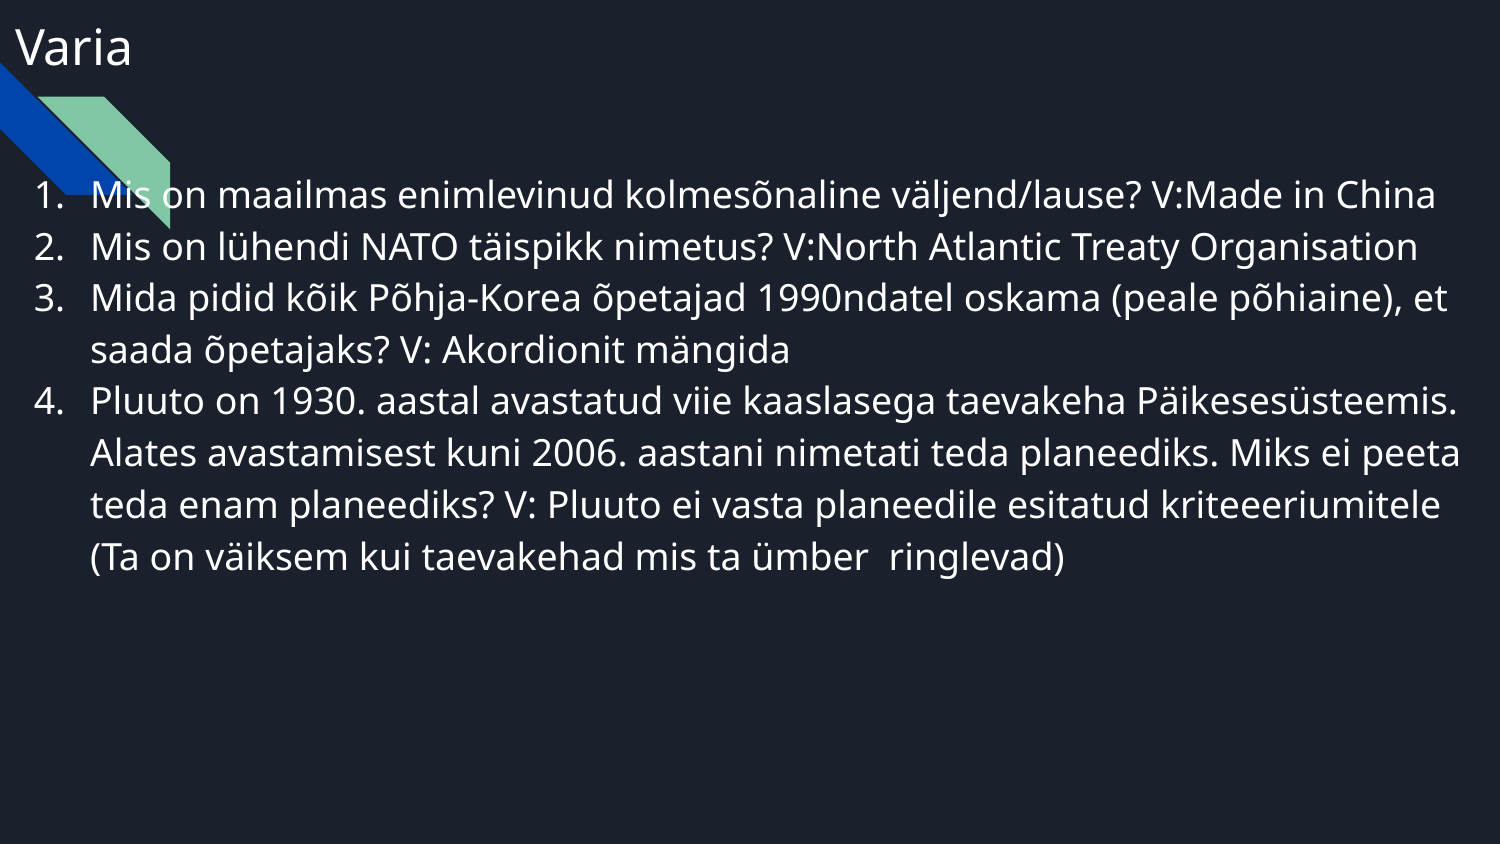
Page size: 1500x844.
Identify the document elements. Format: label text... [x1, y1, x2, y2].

title Varia [0, 0, 1155, 148]
list Mis on maailmas enimlevinud kolmesõnaline väljend/lause? V:Made in China Mis on lühendi NATO täispikk nimetus? V:North Atlantic Treaty Organisation Mida pidid kõik Põhja-Korea õpetajad 1990ndatel oskama (peale põhiaine), et saada õpetajaks? V: Akordionit mängida Pluuto on 1930. aastal avastatud viie kaaslasega taevakeha Päikesesüsteemis. Alates avastamisest kuni 2006. aastani nimetati teda planeediks. Miks ei peeta teda enam planeediks? V: Pluuto ei vasta planeedile esitatud kriteeeriumitele (Ta on väiksem kui taevakehad mis ta ümber ringlevad) [0, 148, 1500, 844]
